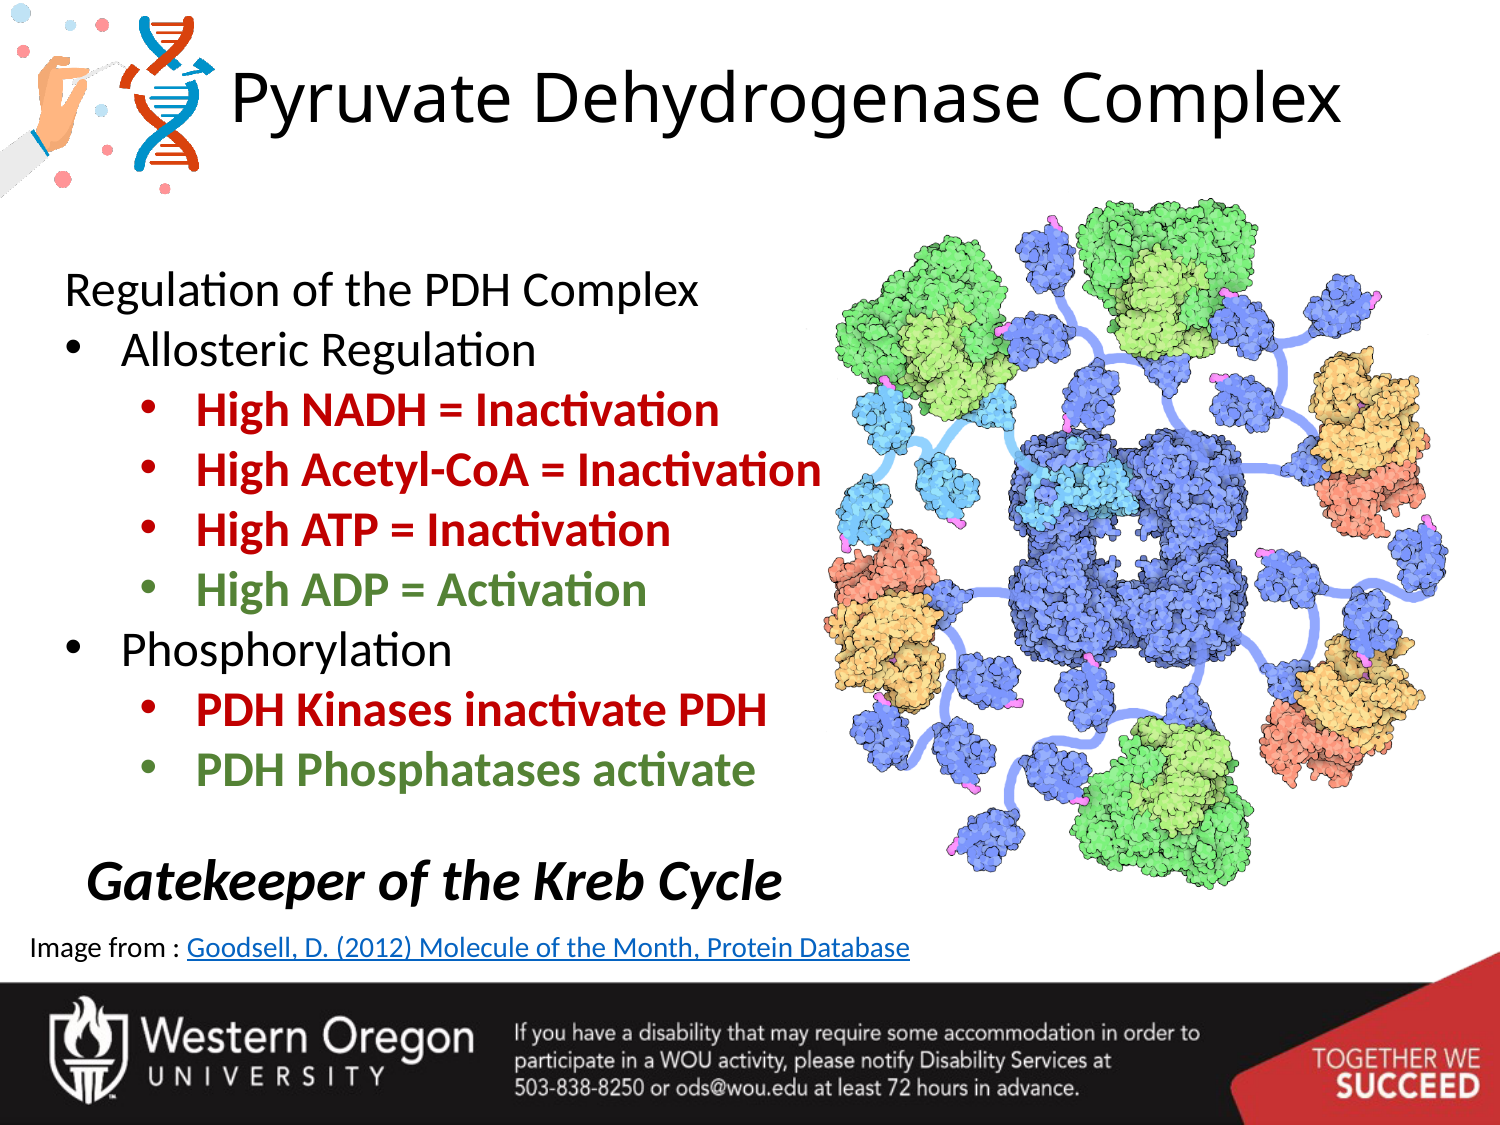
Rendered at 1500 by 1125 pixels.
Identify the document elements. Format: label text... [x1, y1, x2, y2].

picture [0, 3, 215, 198]
text_box Regulation of the PDH Complex Allosteric Regulation High NADH = Inactivation High Acetyl-CoA = Inactivation High ATP = Inactivation High ADP = Activation Phosphorylation PDH Kinases inactivate PDH PDH Phosphatases activate [49, 248, 805, 804]
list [805, 187, 1460, 898]
text_box Image from : Goodsell, D. (2012) Molecule of the Month, Protein Database [14, 920, 948, 971]
title Pyruvate Dehydrogenase Complex [214, 36, 1397, 165]
picture [0, 946, 1500, 1125]
text_box Gatekeeper of the Kreb Cycle [71, 835, 799, 920]
